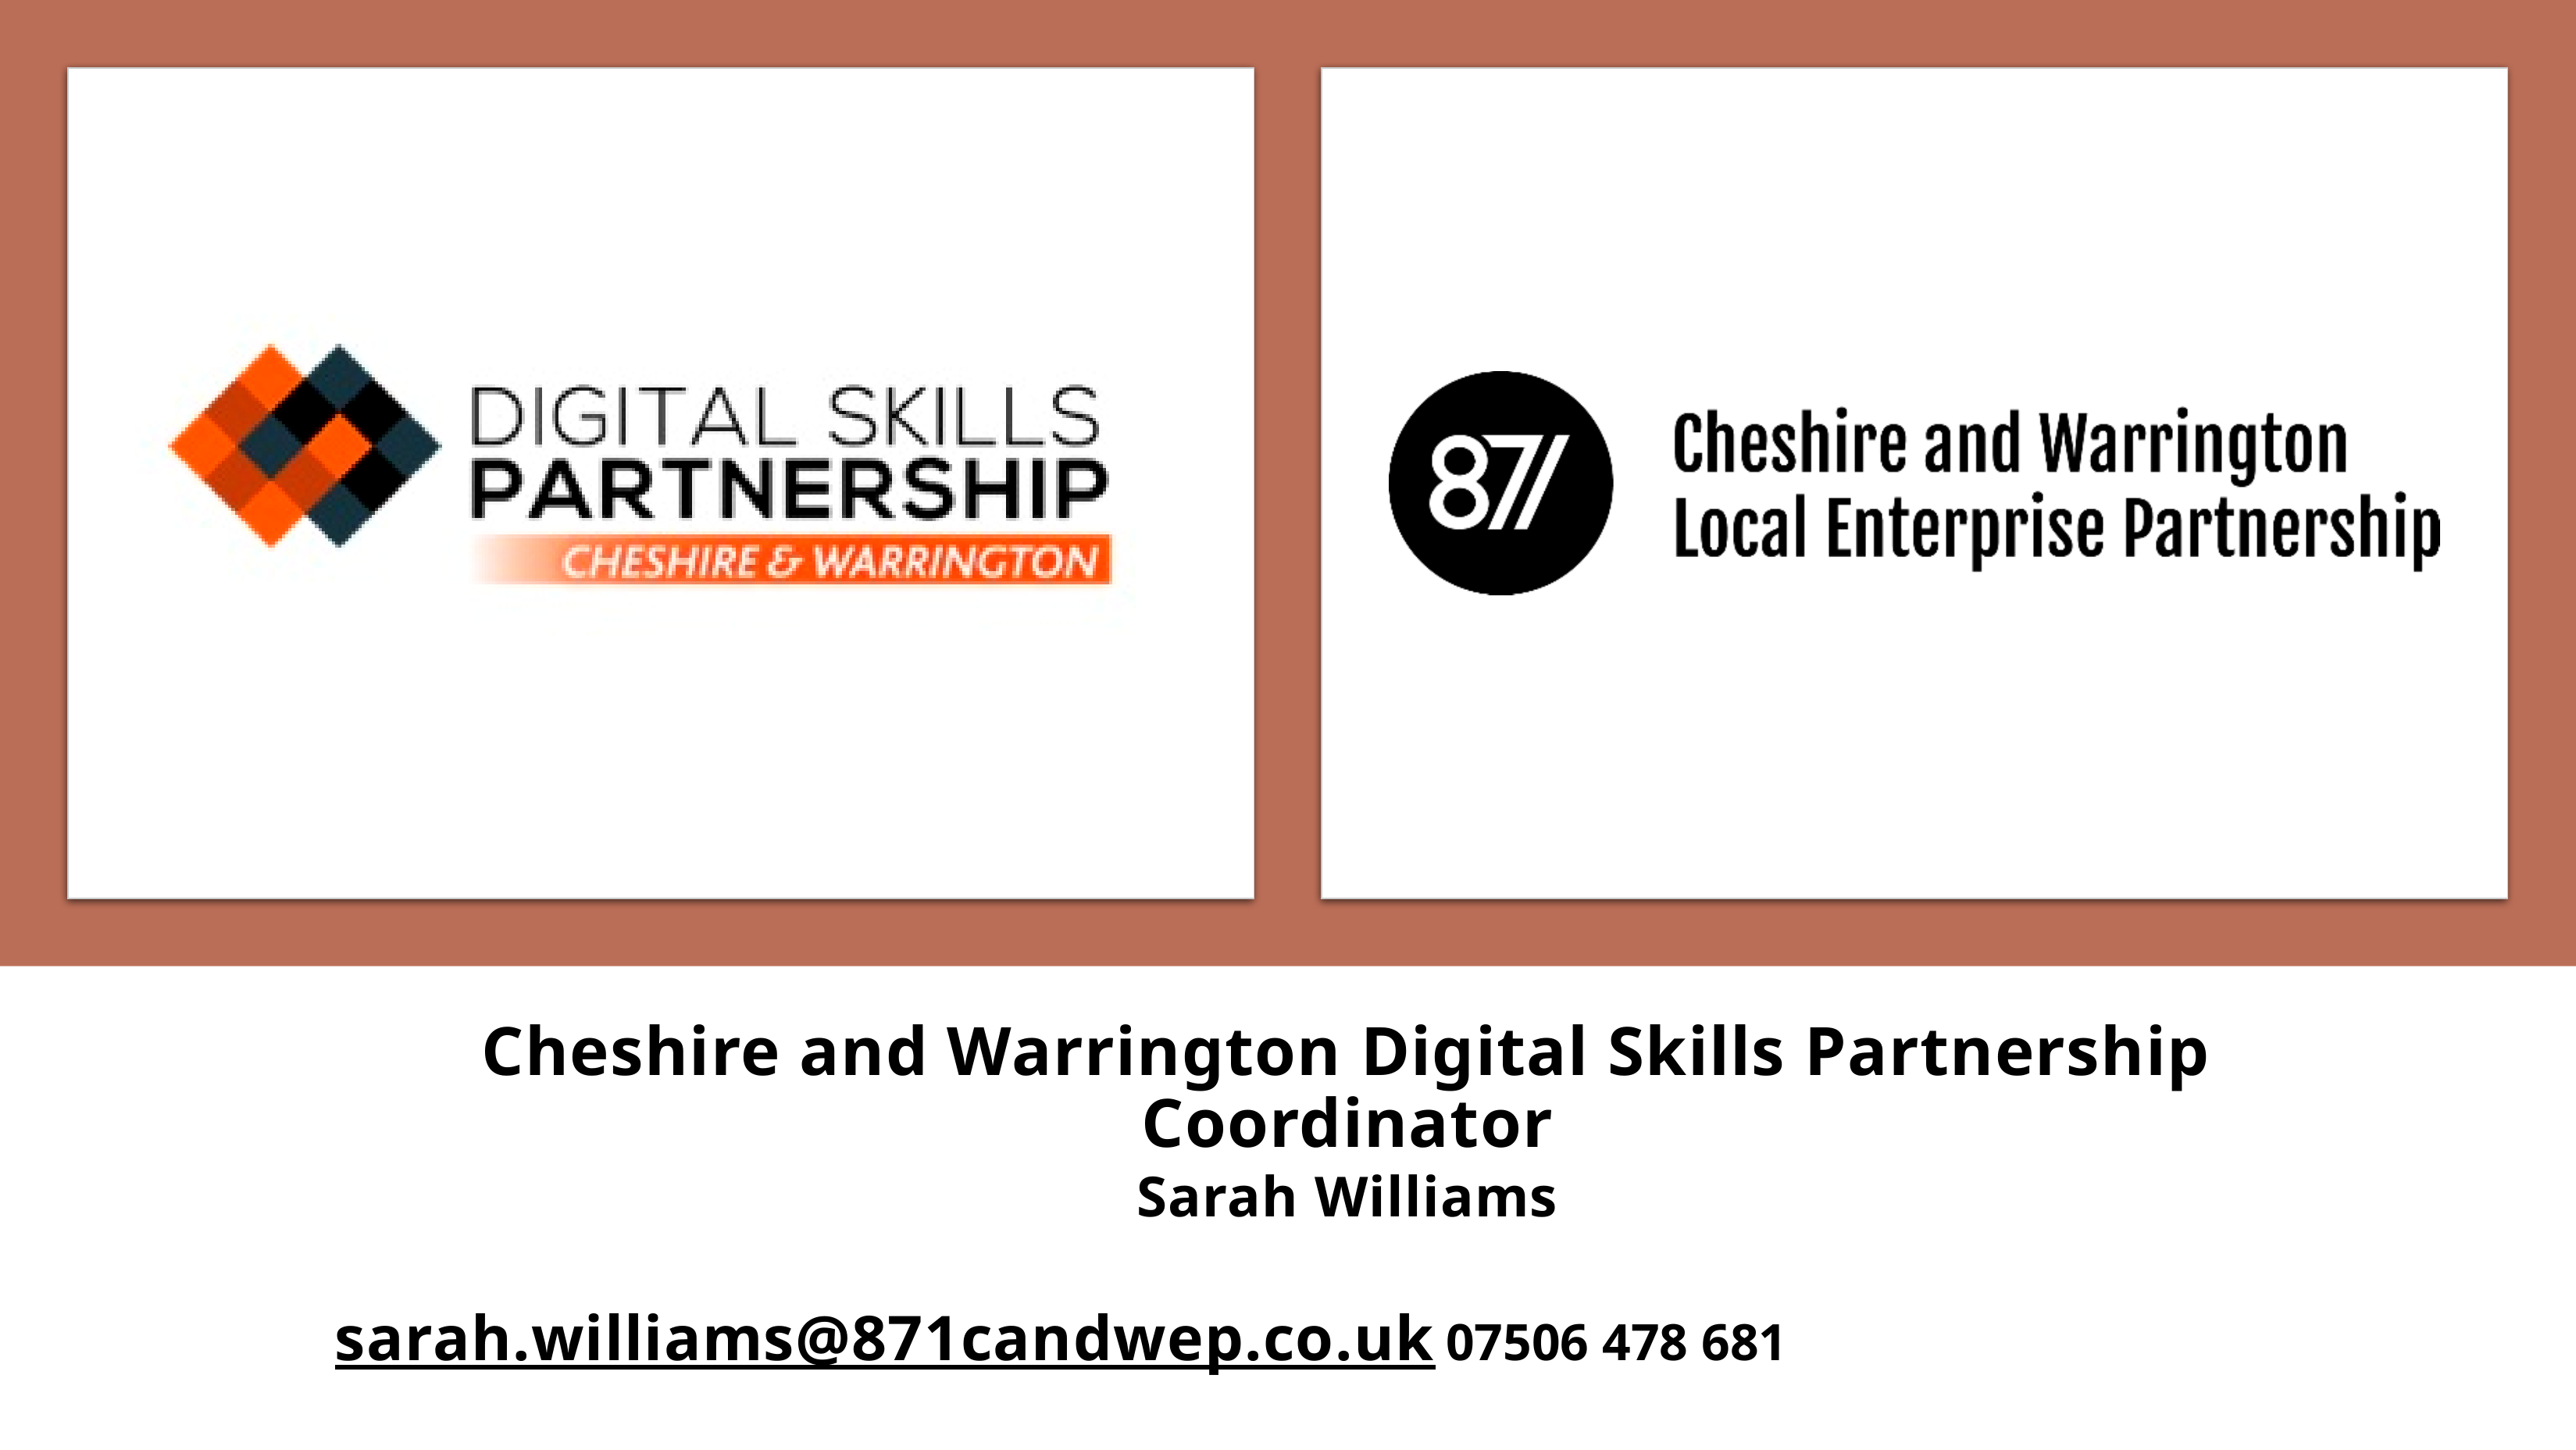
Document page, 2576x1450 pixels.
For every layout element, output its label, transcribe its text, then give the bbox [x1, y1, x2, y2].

picture [1389, 371, 2440, 595]
text_box [1321, 67, 2508, 899]
picture [135, 284, 1186, 682]
text_box [0, 0, 2576, 967]
text_box Cheshire and Warrington Digital Skills Partnership Coordinator Sarah Williams sarah.williams@871candwep.co.uk 07506 478 681 [322, 1008, 2372, 1382]
text_box [67, 67, 1255, 899]
